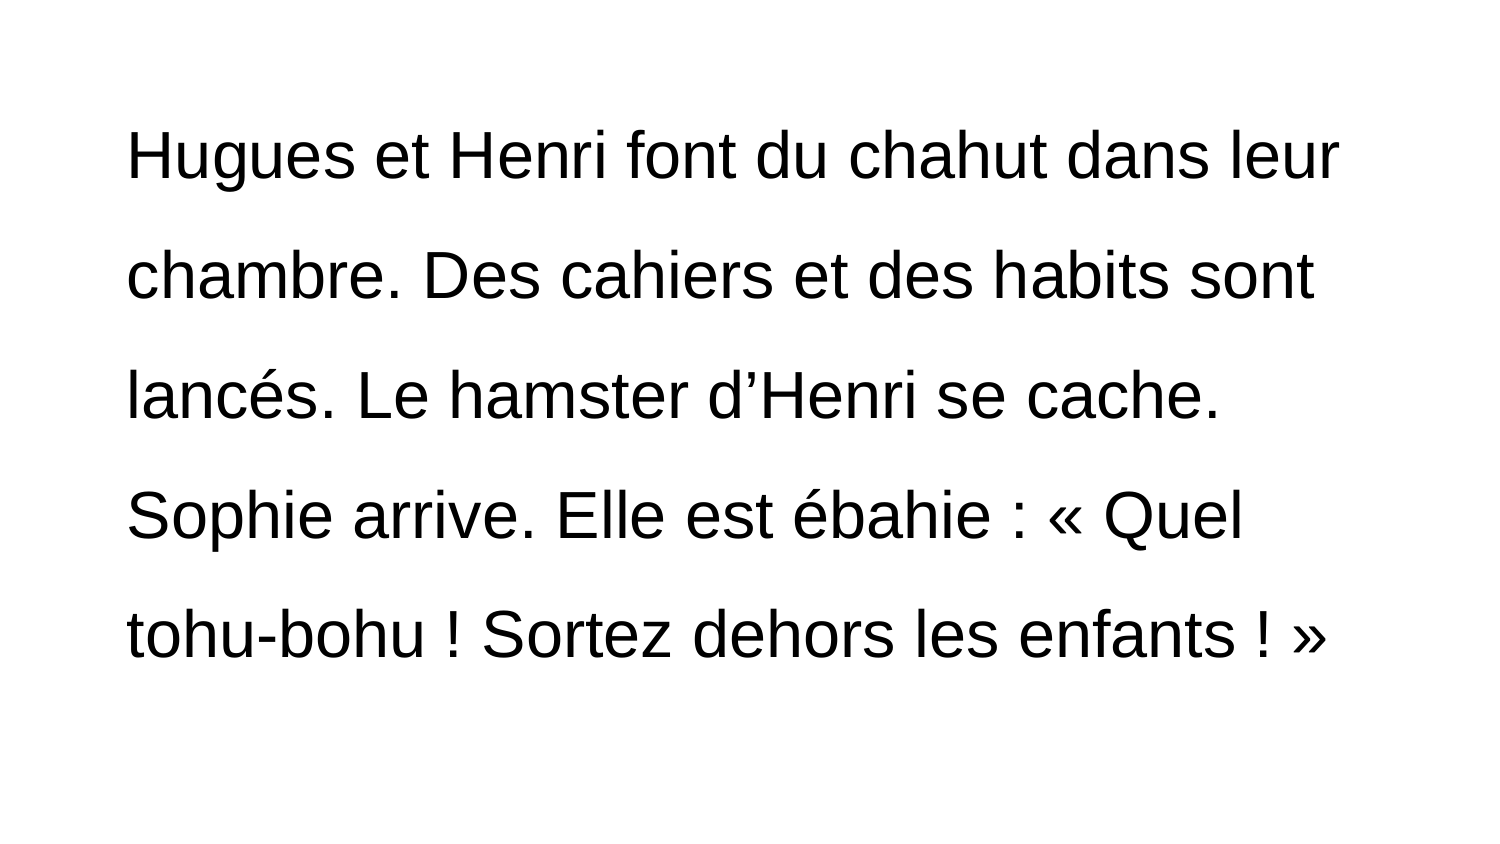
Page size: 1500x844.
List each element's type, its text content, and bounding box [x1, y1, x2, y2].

text_box Hugues et Henri font du chahut dans leur chambre. Des cahiers et des habits sont lancés. Le hamster d’Henri se cache. Sophie arrive. Elle est ébahie : « Quel tohu-bohu ! Sortez dehors les enfants ! » [112, 64, 1400, 709]
